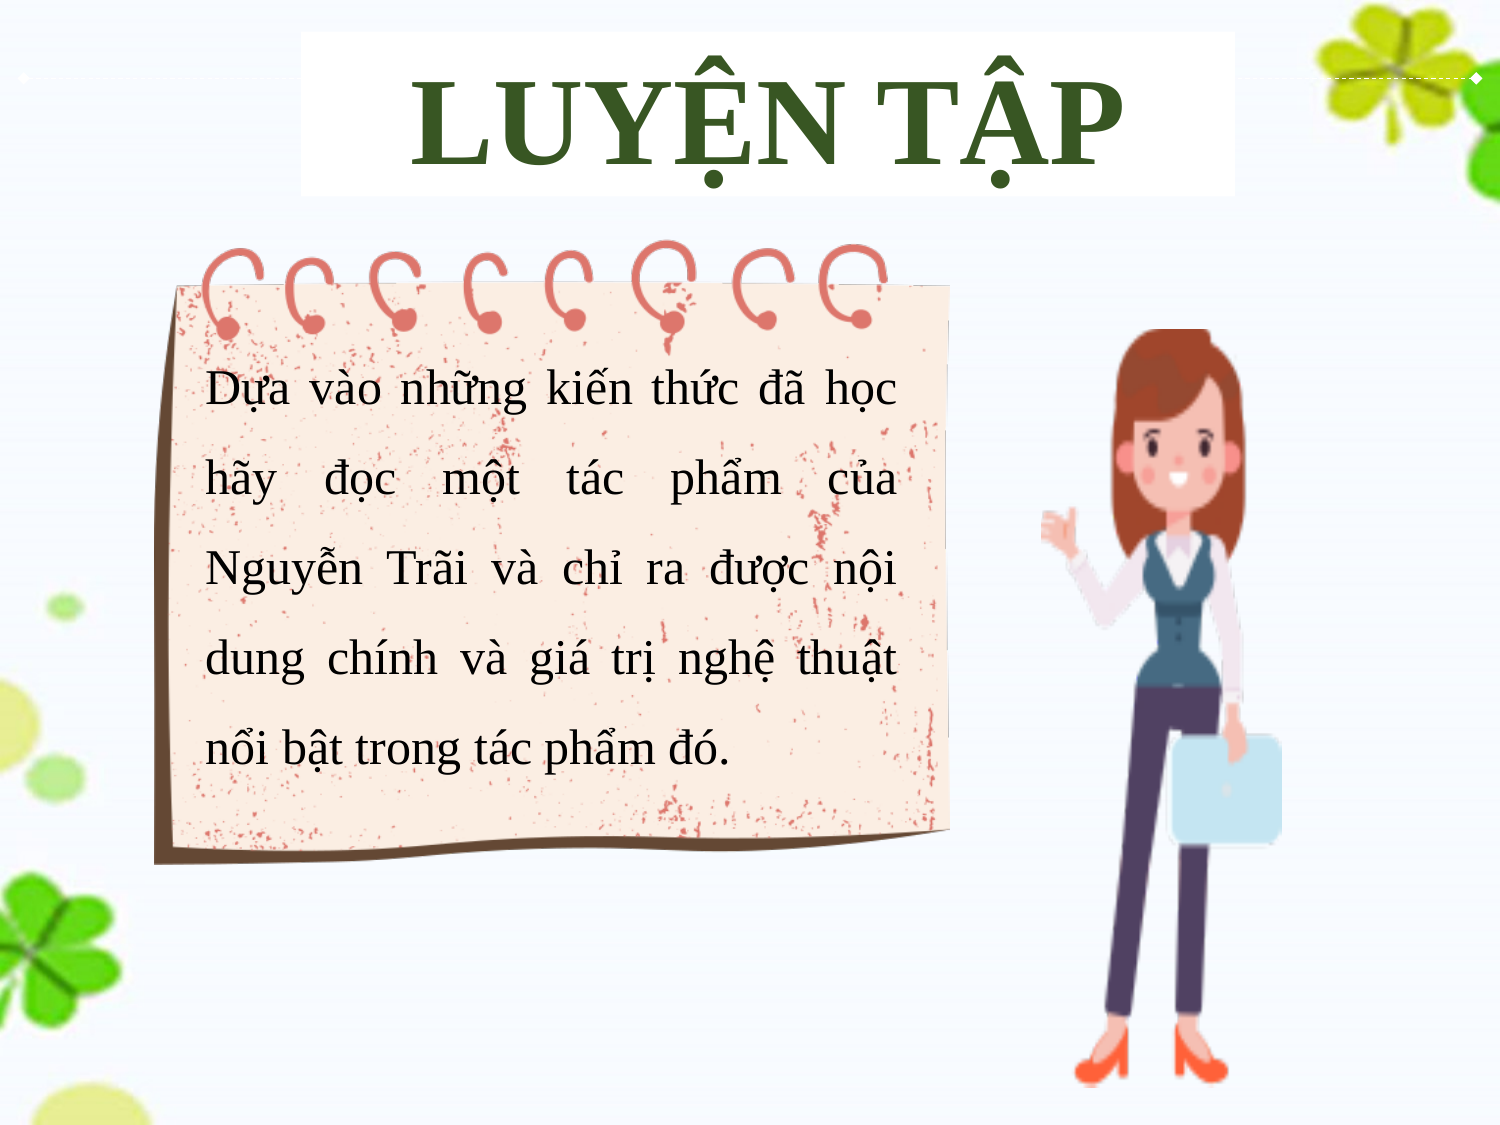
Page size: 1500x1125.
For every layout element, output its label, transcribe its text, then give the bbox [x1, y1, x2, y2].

text_box LUYỆN TẬP [301, 79, 1235, 197]
text_box LUYỆN TẬP [301, 31, 1235, 78]
picture [0, 0, 1500, 1125]
